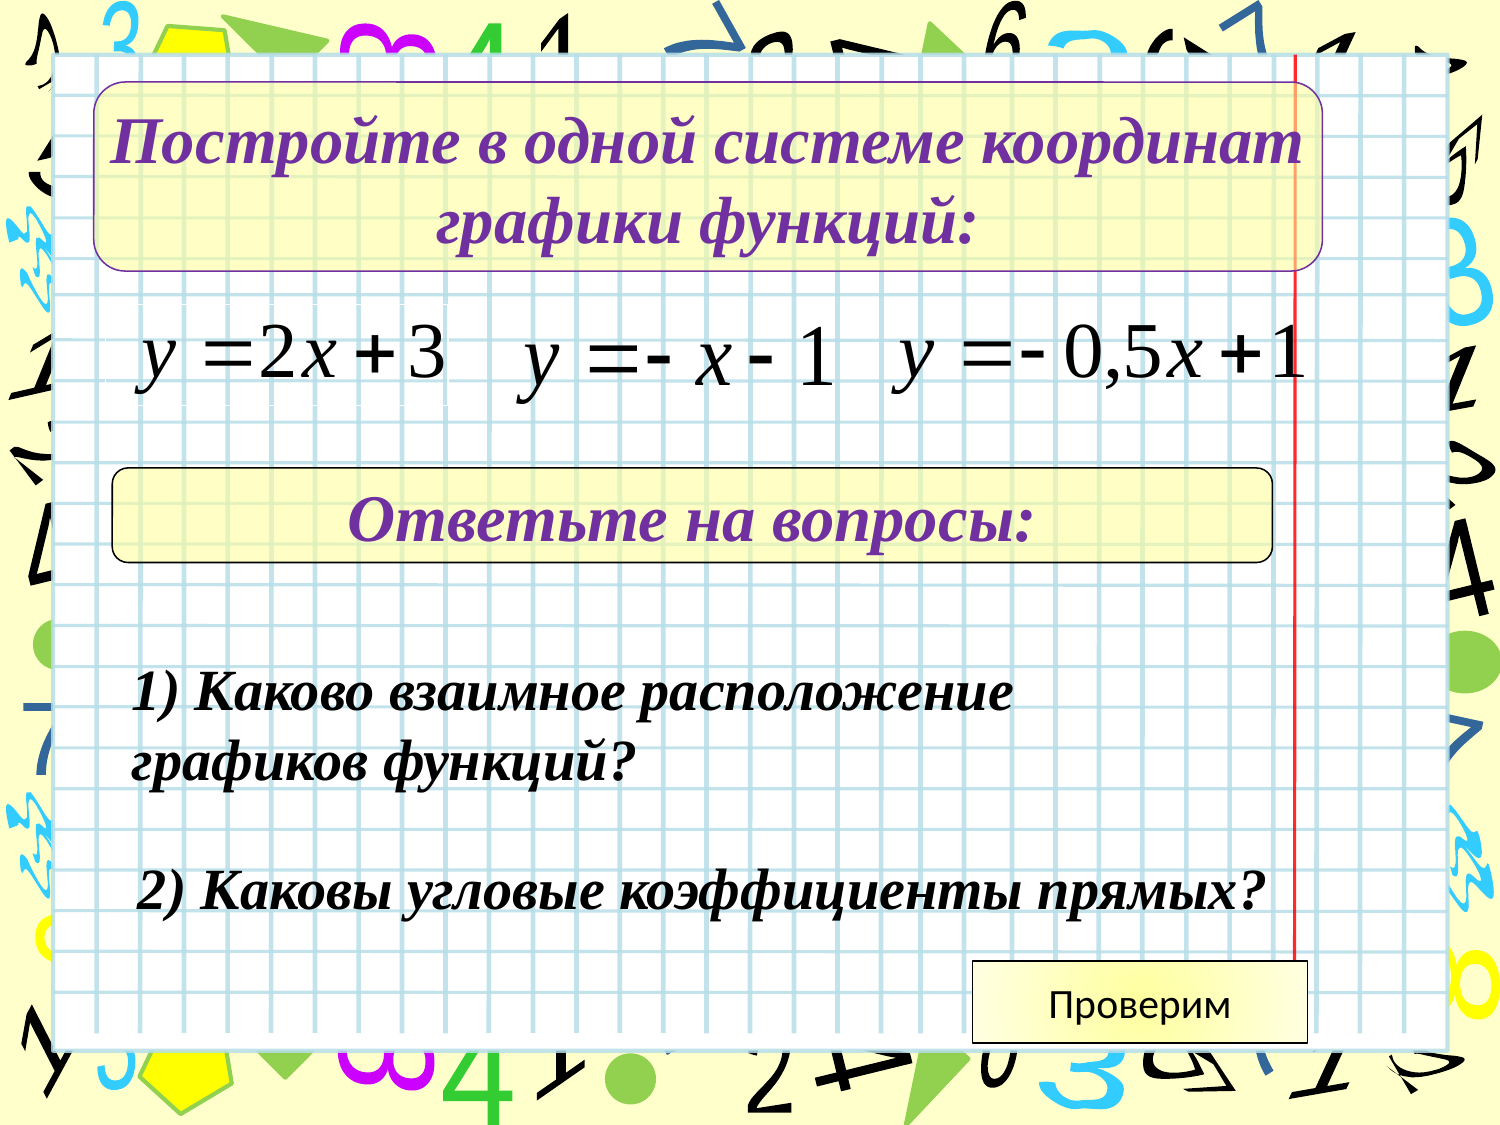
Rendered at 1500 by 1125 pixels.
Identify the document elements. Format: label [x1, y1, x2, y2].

text_box [503, 292, 847, 423]
text_box [52, 54, 1448, 1051]
text_box [878, 281, 1313, 411]
text_box [105, 304, 458, 411]
text_box [3, 0, 1500, 1125]
